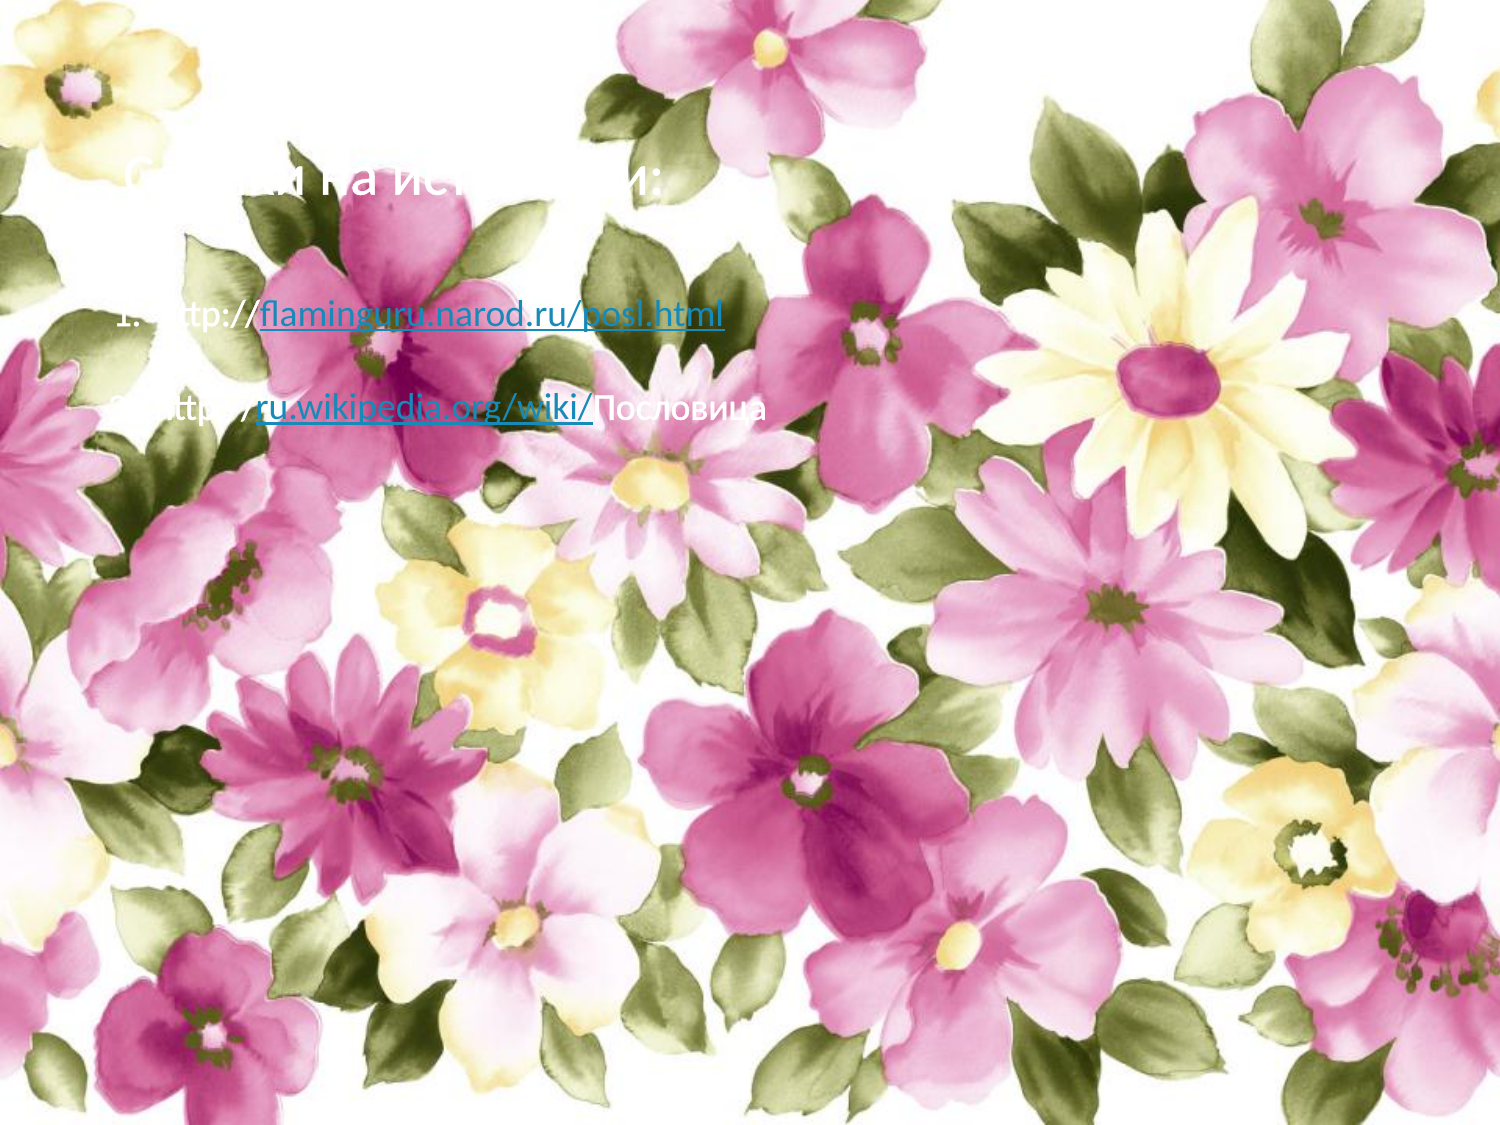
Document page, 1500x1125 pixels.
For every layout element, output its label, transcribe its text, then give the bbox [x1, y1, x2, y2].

text_box 2. http://ru.wikipedia.org/wiki/Пословица [93, 374, 1055, 435]
text_box 1. http://flaminguru.narod.ru/posl.html [97, 281, 740, 341]
text_box Ссылки на источники: [108, 128, 680, 214]
picture [0, 0, 1500, 1125]
